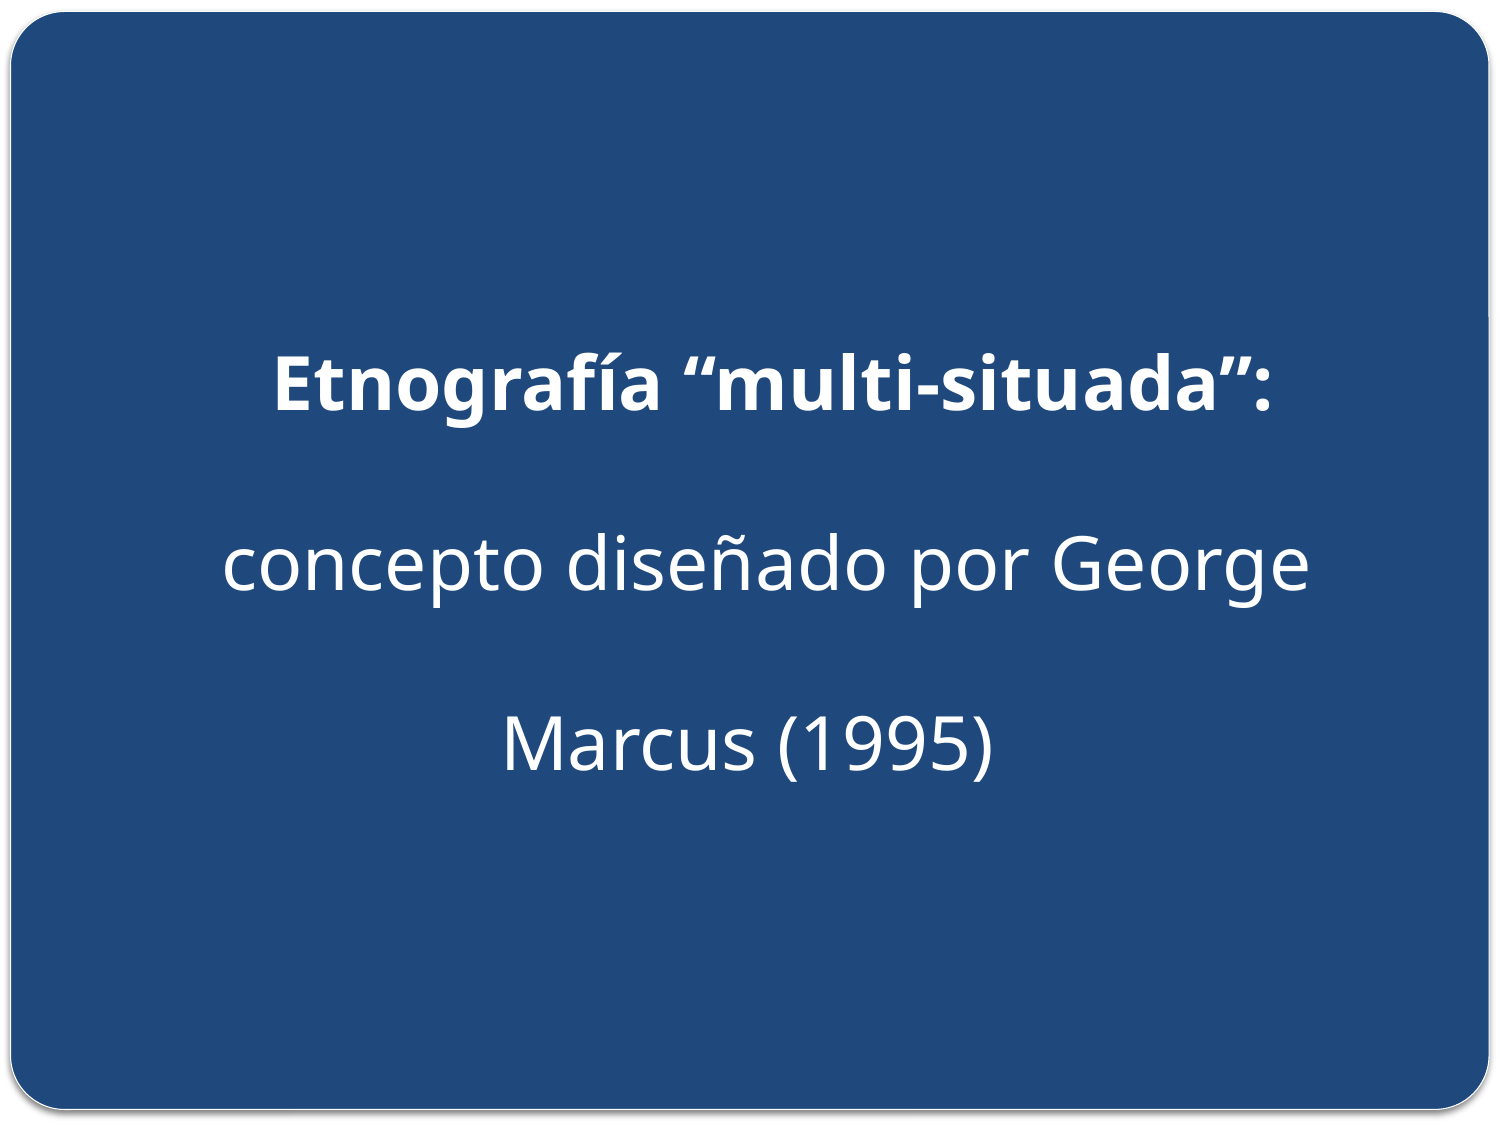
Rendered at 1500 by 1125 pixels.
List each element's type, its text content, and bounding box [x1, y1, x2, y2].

list Etnografía “multi-situada”: concepto diseñado por George Marcus (1995) [35, 237, 1454, 1055]
